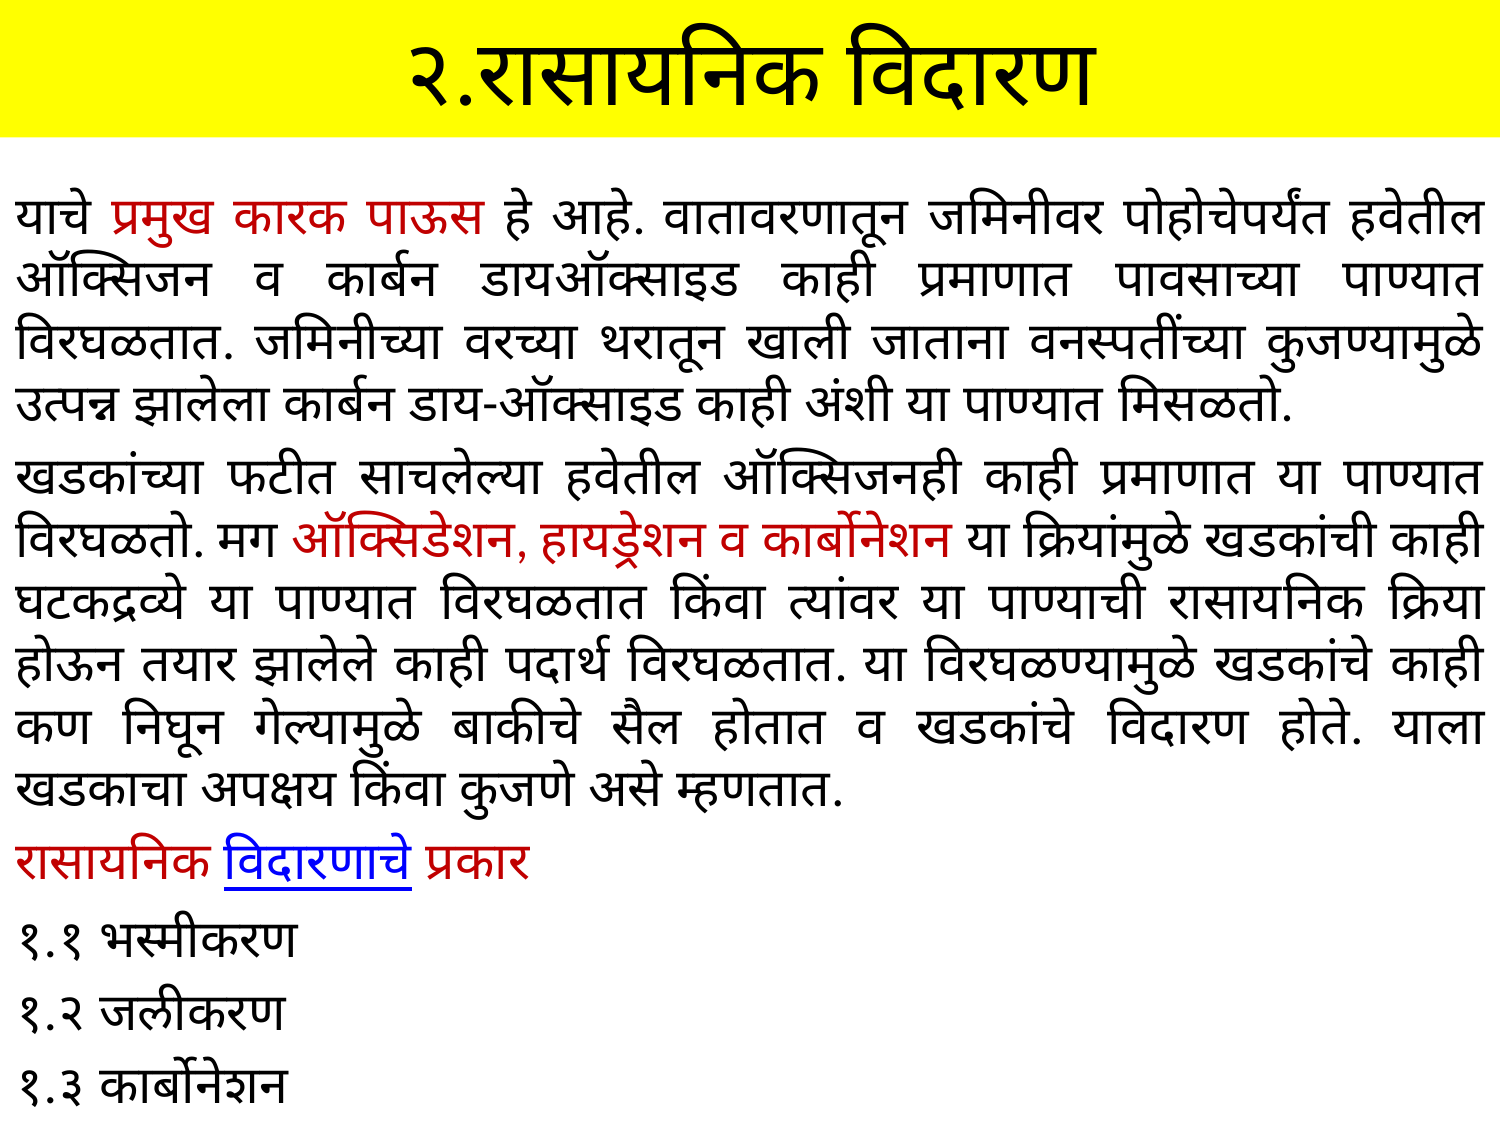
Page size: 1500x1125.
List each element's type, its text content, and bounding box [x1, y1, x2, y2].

subtitle याचे प्रमुख कारक पाऊस हे आहे. वातावरणातून जमिनीवर पोहोचेपर्यंत हवेतील ऑक्सिजन व कार्बन डायऑक्साइड काही प्रमाणात पावसाच्या पाण्यात विरघळतात. जमिनीच्या वरच्या थरातून खाली जाताना वनस्पतींच्या कुजण्यामुळे उत्पन्न झालेला कार्बन डाय-ऑक्साइड काही अंशी या पाण्यात मिसळतो. खडकांच्या फटीत साचलेल्या हवेतील ऑक्सिजनही काही प्रमाणात या पाण्यात विरघळतो. मग ऑक्सिडेशन, हायड्रेशन व कार्बोनेशन या क्रियांमुळे खडकांची काही घटकद्रव्ये या पाण्यात विरघळतात किंवा त्यांवर या पाण्याची रासायनिक क्रिया होऊन तयार झालेले काही पदार्थ विरघळतात. या विरघळण्यामुळे खडकांचे काही कण निघून गेल्यामुळे बाकीचे सैल होतात व खडकांचे विदारण होते. याला खडकाचा अपक्षय किंवा कुजणे असे म्हणतात. रासायनिक विदारणाचे प्रकार १.१ भस्मीकरण १.२ जलीकरण १.३ कार्बोनेशन [0, 174, 1500, 1125]
title २.रासायनिक विदारण [0, 0, 1500, 138]
